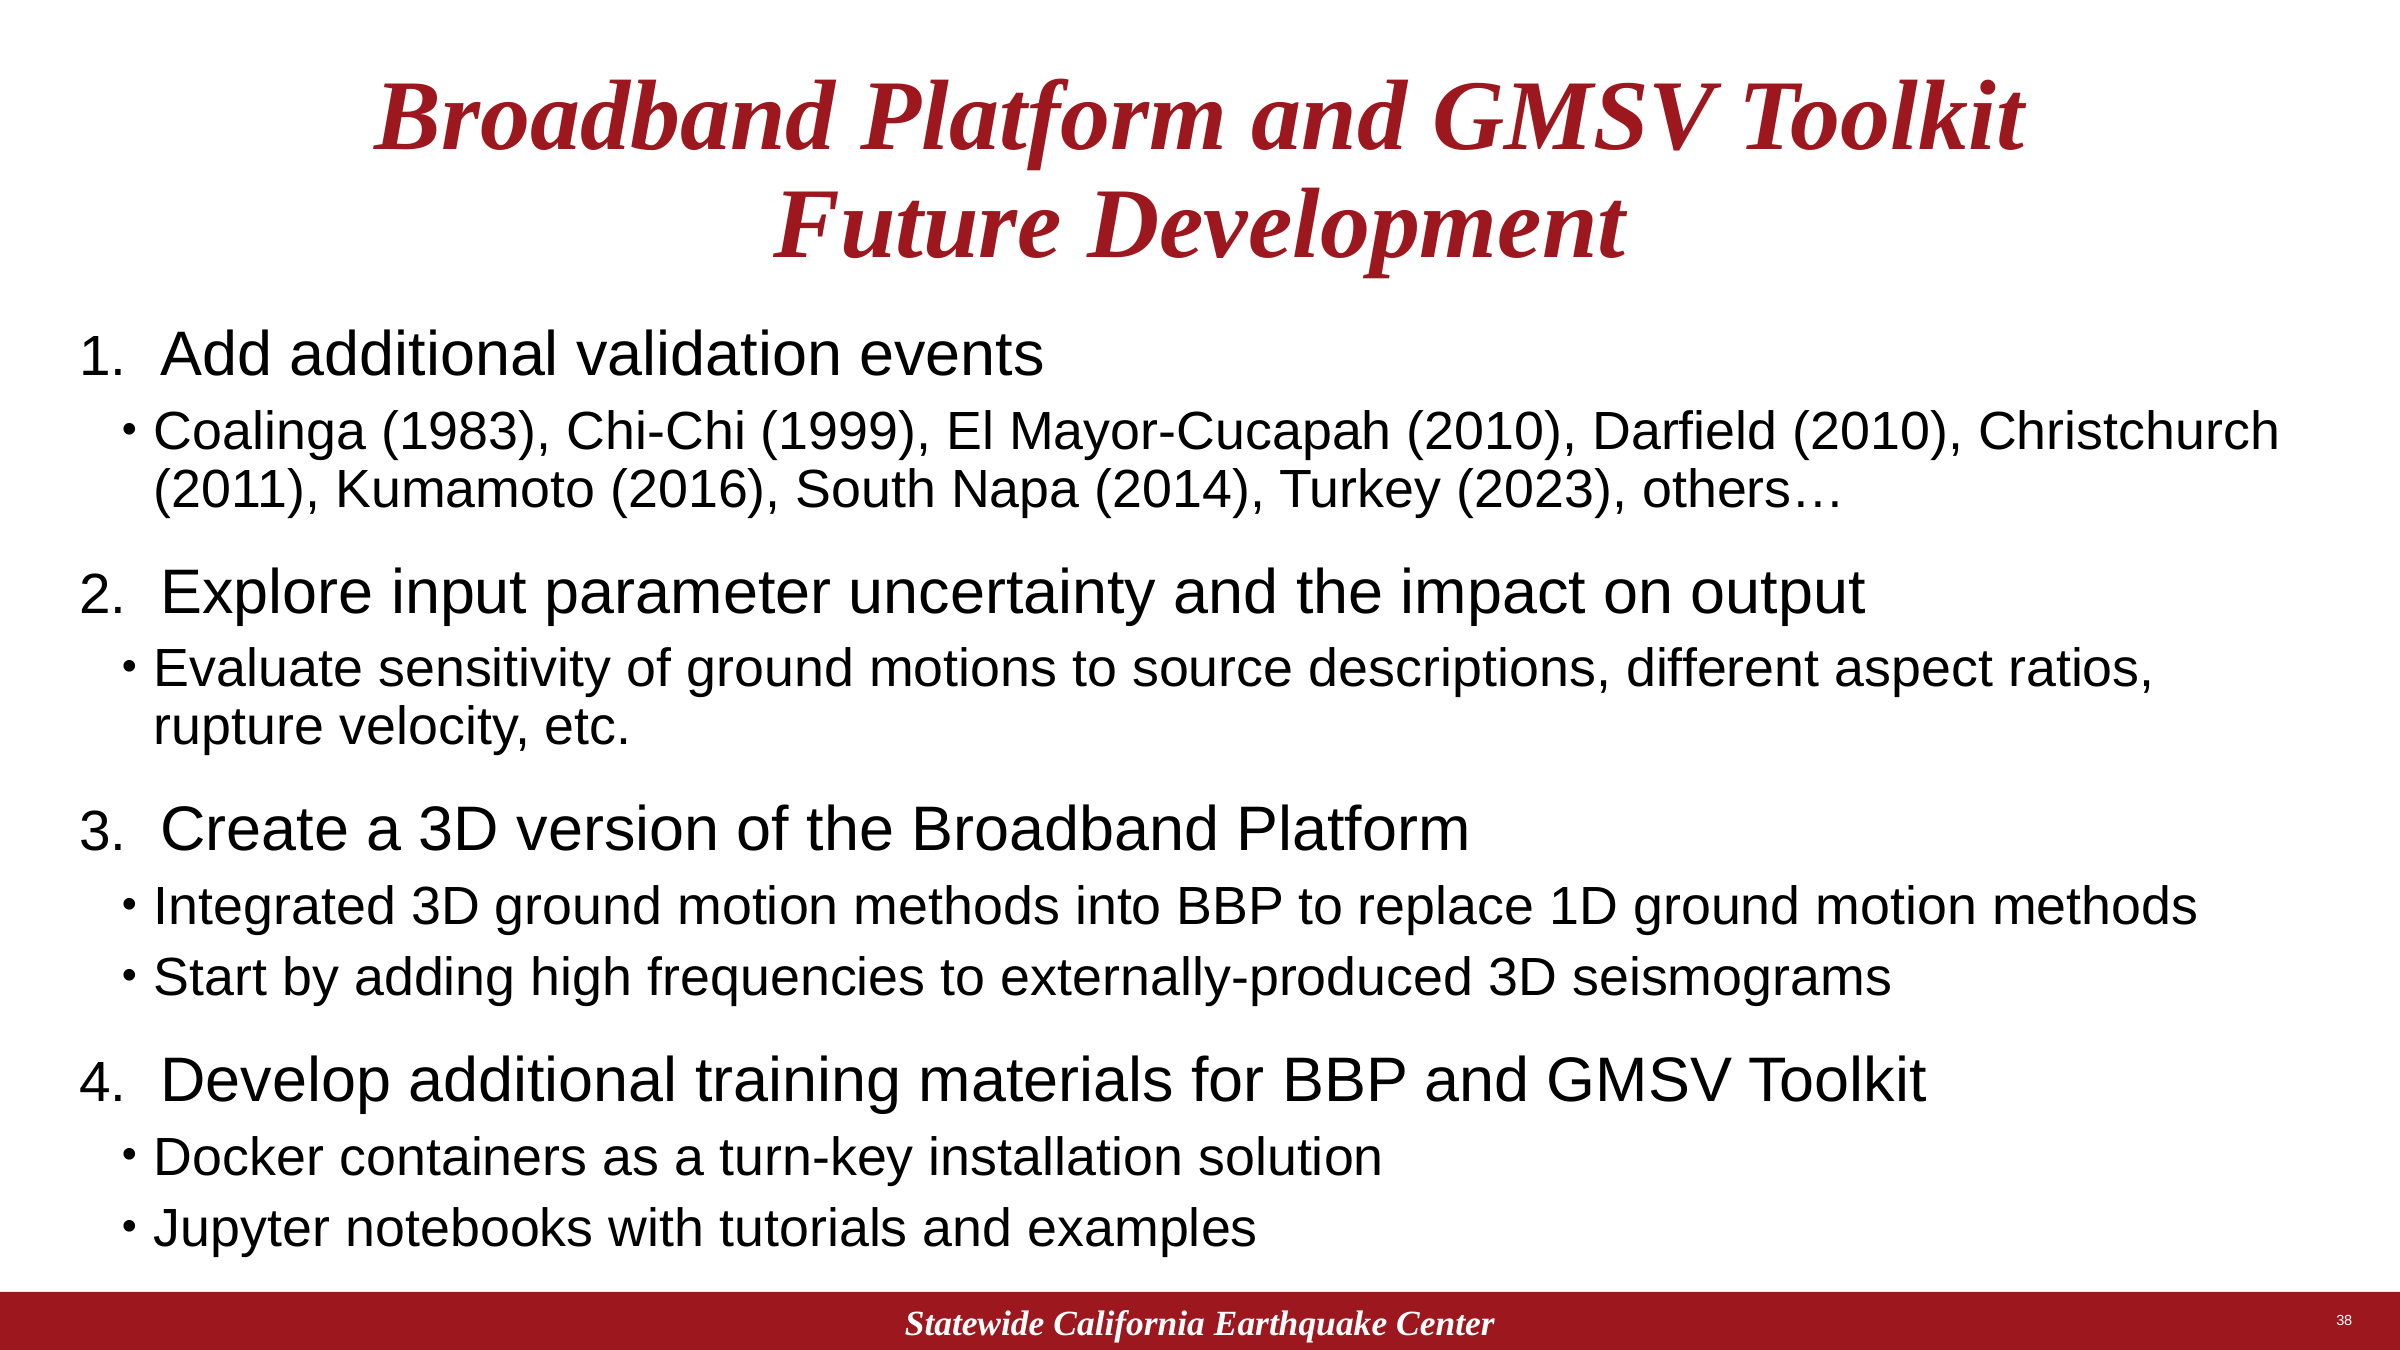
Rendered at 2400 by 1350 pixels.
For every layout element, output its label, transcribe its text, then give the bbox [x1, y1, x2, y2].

slide_number 37 [2145, 1303, 2371, 1339]
list Add additional validation events Coalinga (1983), Chi-Chi (1999), El Mayor-Cucapah (2010), Darfield (2010), Christchurch (2011), Kumamoto (2016), South Napa (2014), Turkey (2023), others… Explore input parameter uncertainty and the impact on output Evaluate sensitivity of ground motions to source descriptions, different aspect ratios, rupture velocity, etc. Create a 3D version of the Broadband Platform Integrated 3D ground motion methods into BBP to replace 1D ground motion methods Start by adding high frequencies to externally-produced 3D seismograms Develop additional training materials for BBP and GMSV Toolkit Docker containers as a turn-key installation solution Jupyter notebooks with tutorials and examples [59, 312, 2325, 1286]
title Broadband Platform and GMSV Toolkit Future Development [59, 54, 2341, 288]
footer Statewide California Earthquake Center [794, 1285, 1606, 1350]
